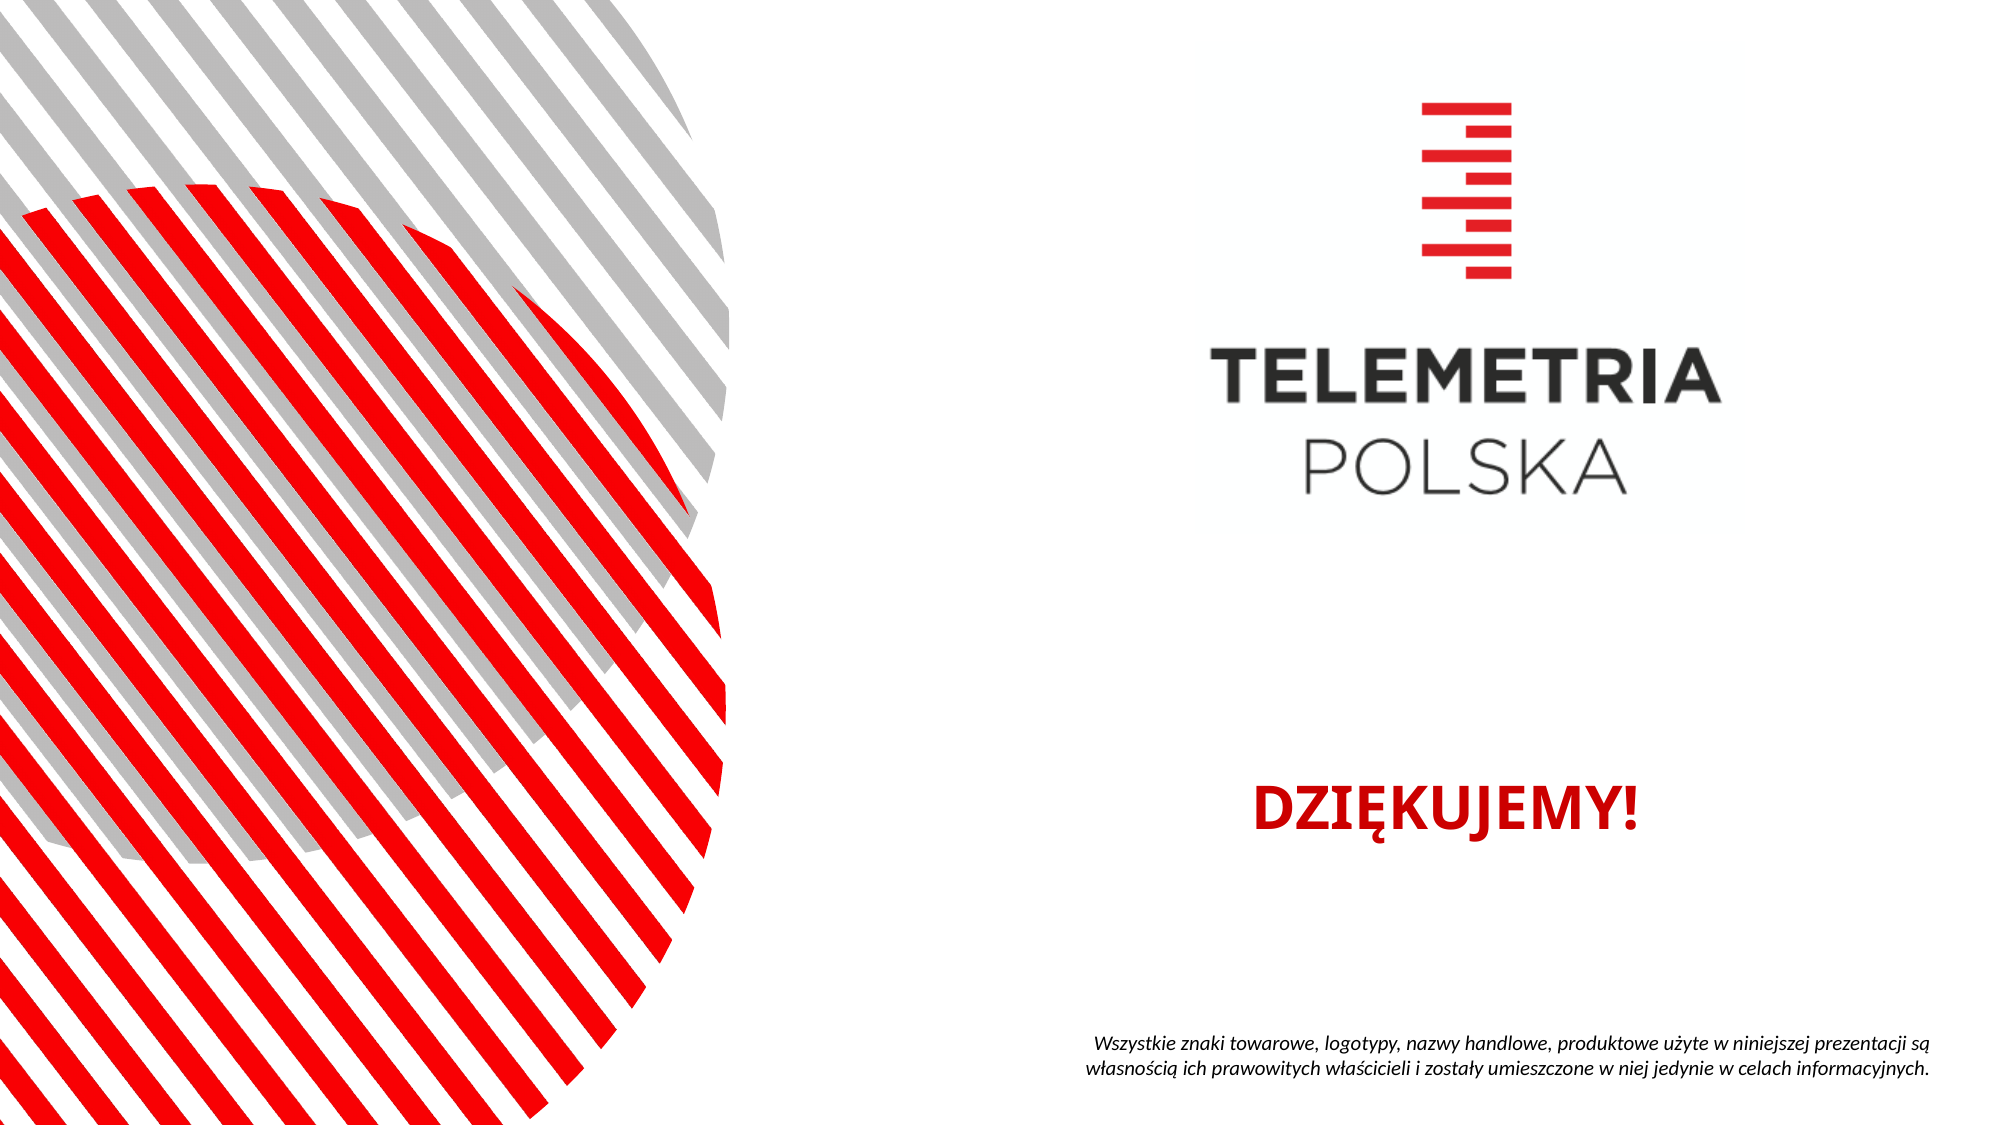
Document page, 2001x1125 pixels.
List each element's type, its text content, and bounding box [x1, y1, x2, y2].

text_box Wszystkie znaki towarowe, logotypy, nazwy handlowe, produktowe użyte w niniejszej prezentacji są własnością ich prawowitych właścicieli i zostały umieszczone w niej jedynie w celach informacyjnych. [1025, 1022, 1946, 1087]
picture [1195, 41, 1745, 534]
picture [0, 184, 726, 1125]
title DZIĘKUJEMY! [999, 562, 1892, 850]
